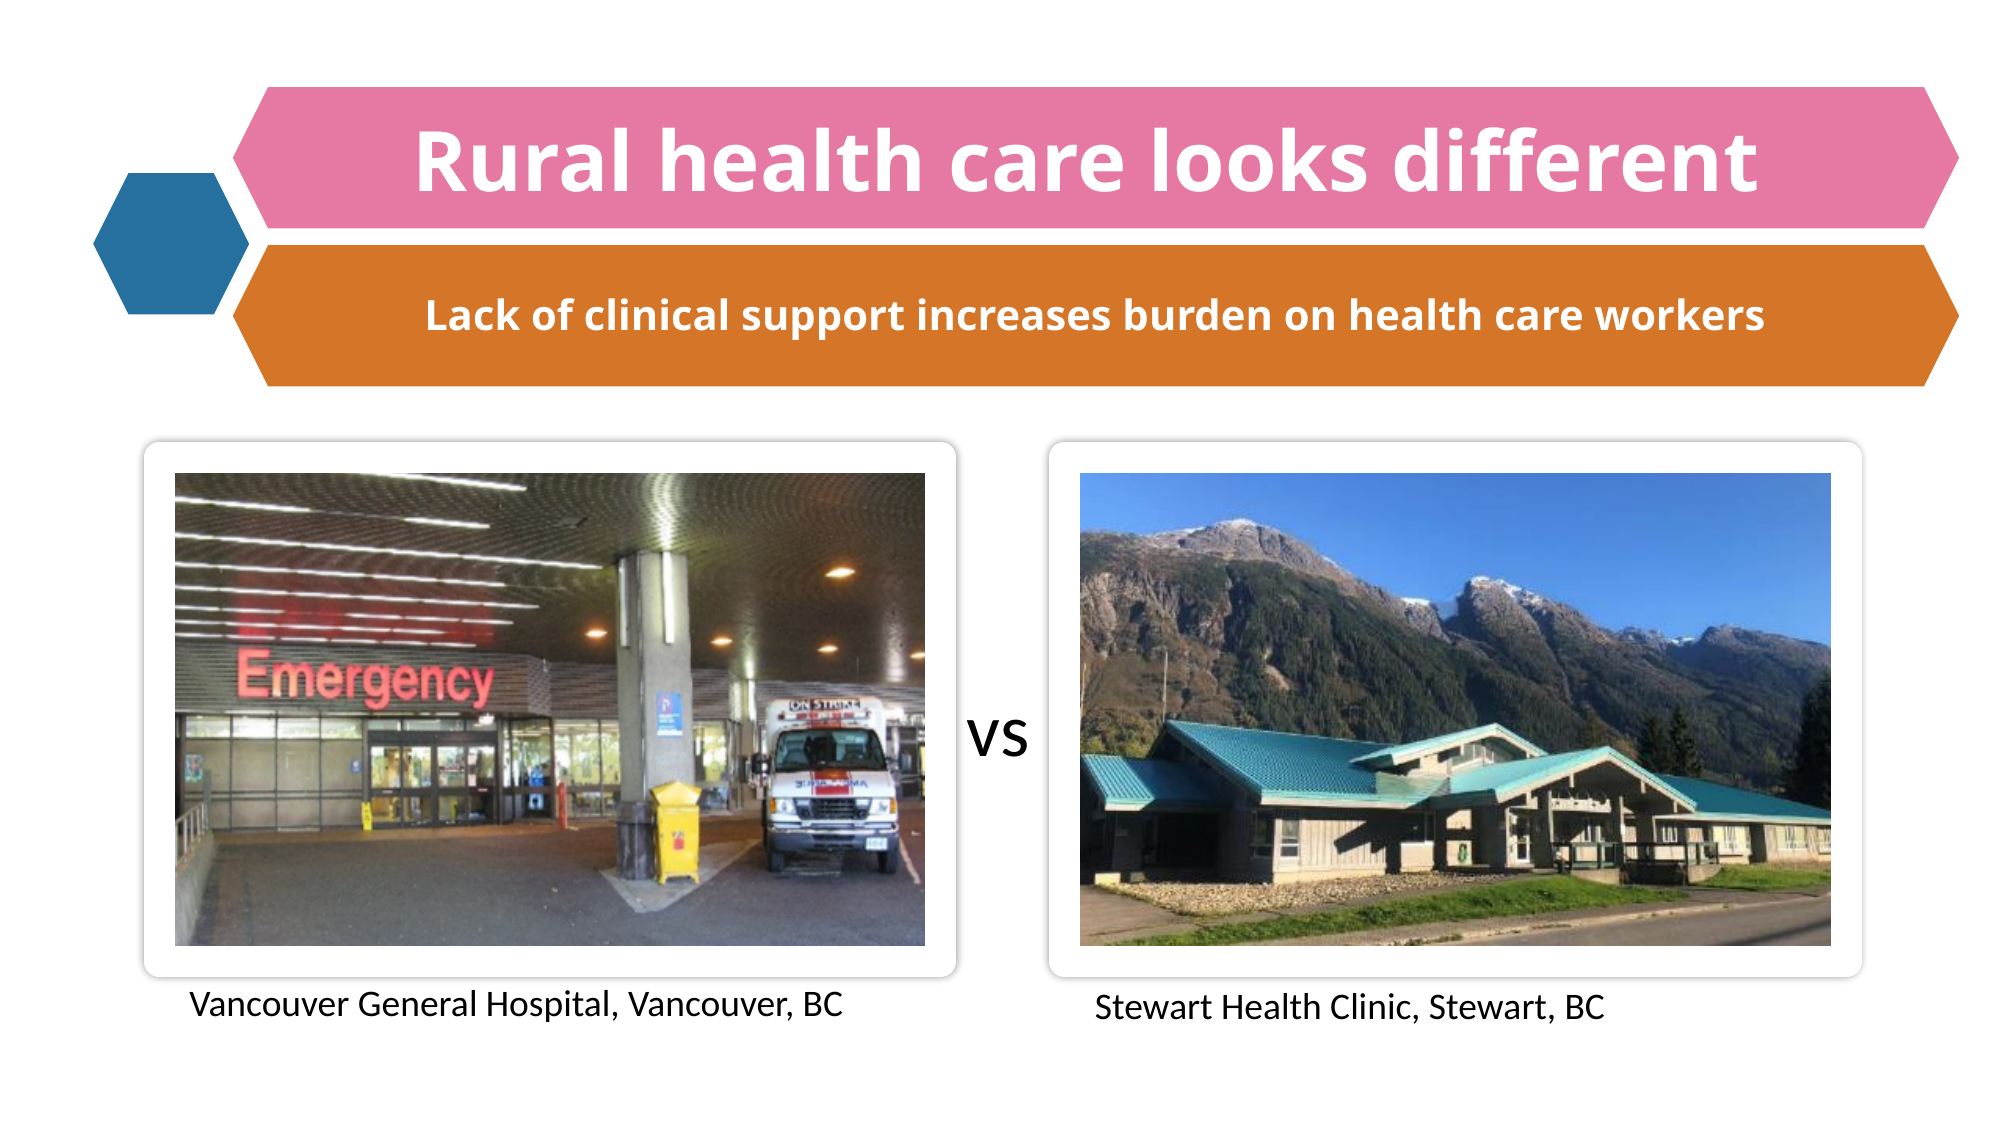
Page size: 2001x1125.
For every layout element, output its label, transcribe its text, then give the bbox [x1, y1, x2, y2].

text_box Rural health care looks different [266, 100, 1907, 216]
text_box vs [952, 674, 1048, 779]
text_box [231, 244, 1961, 388]
text_box Lack of clinical support increases burden on health care workers [275, 281, 1916, 347]
text_box [92, 172, 251, 316]
text_box Vancouver General Hospital, Vancouver, BC [174, 971, 876, 1032]
text_box Stewart Health Clinic, Stewart, BC [1080, 974, 1752, 1035]
text_box [231, 86, 1961, 230]
picture [174, 472, 926, 946]
picture [1080, 472, 1831, 946]
